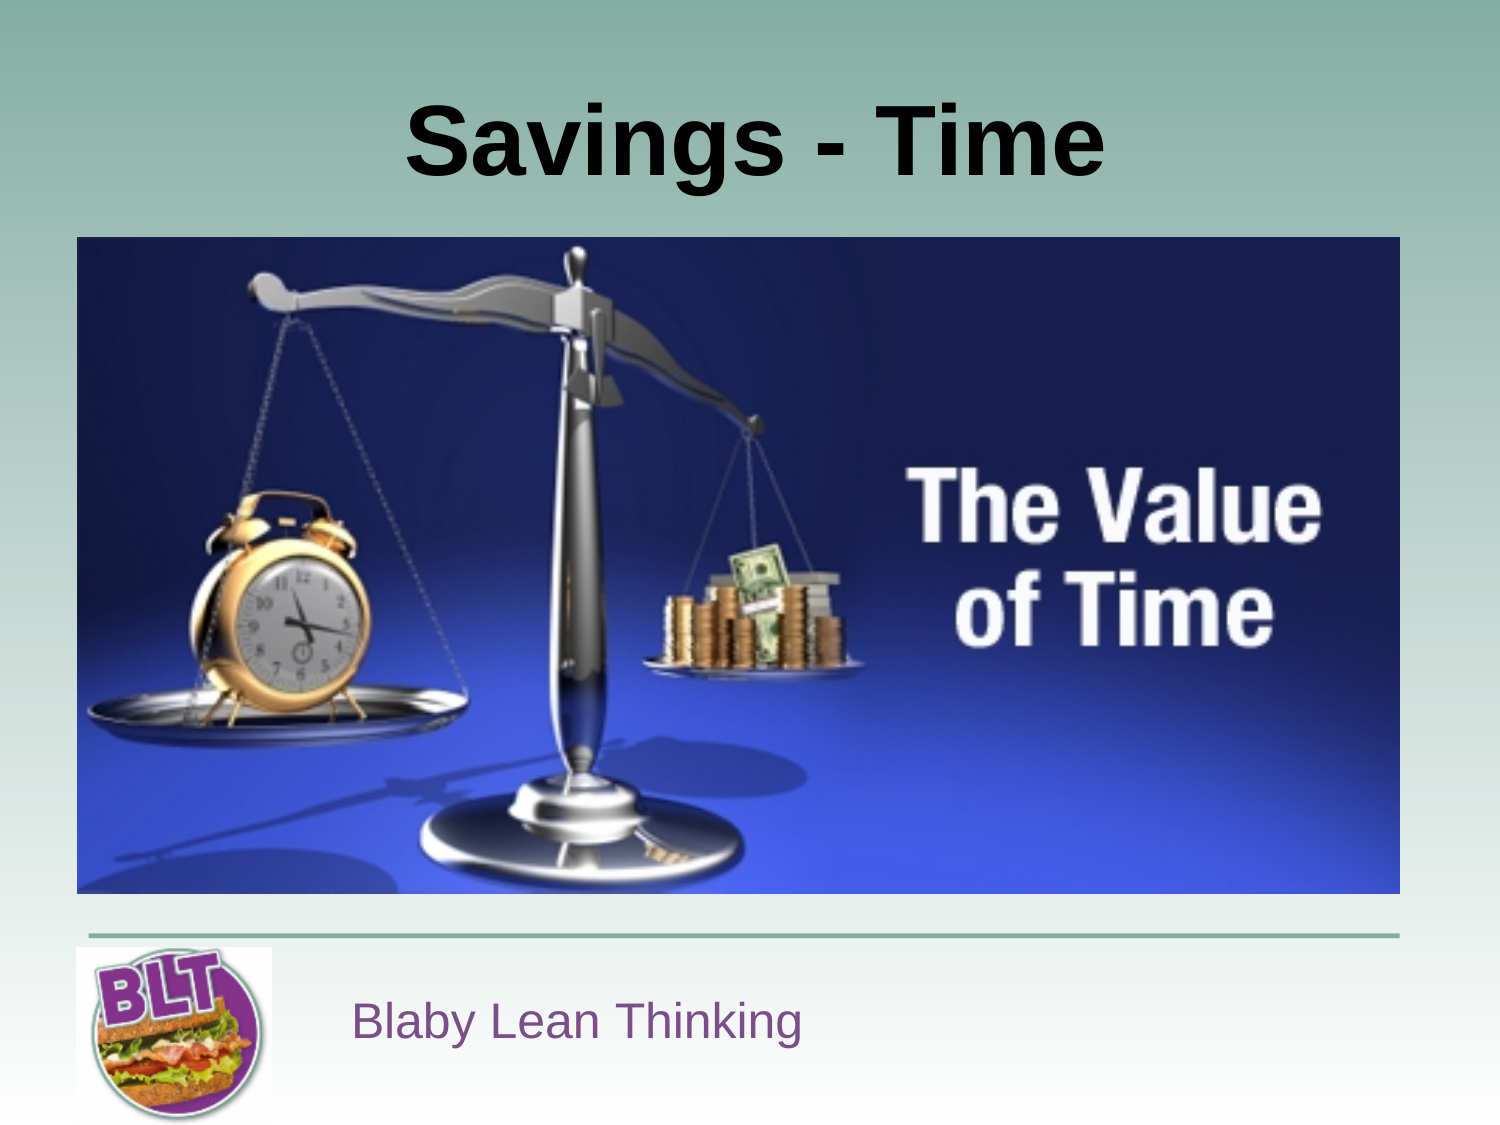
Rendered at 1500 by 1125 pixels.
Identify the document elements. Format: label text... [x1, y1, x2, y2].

picture [76, 947, 272, 1125]
text_box Blaby Lean Thinking [336, 980, 1187, 1056]
text_box Savings - Time [112, 67, 1400, 203]
picture [76, 237, 1400, 895]
